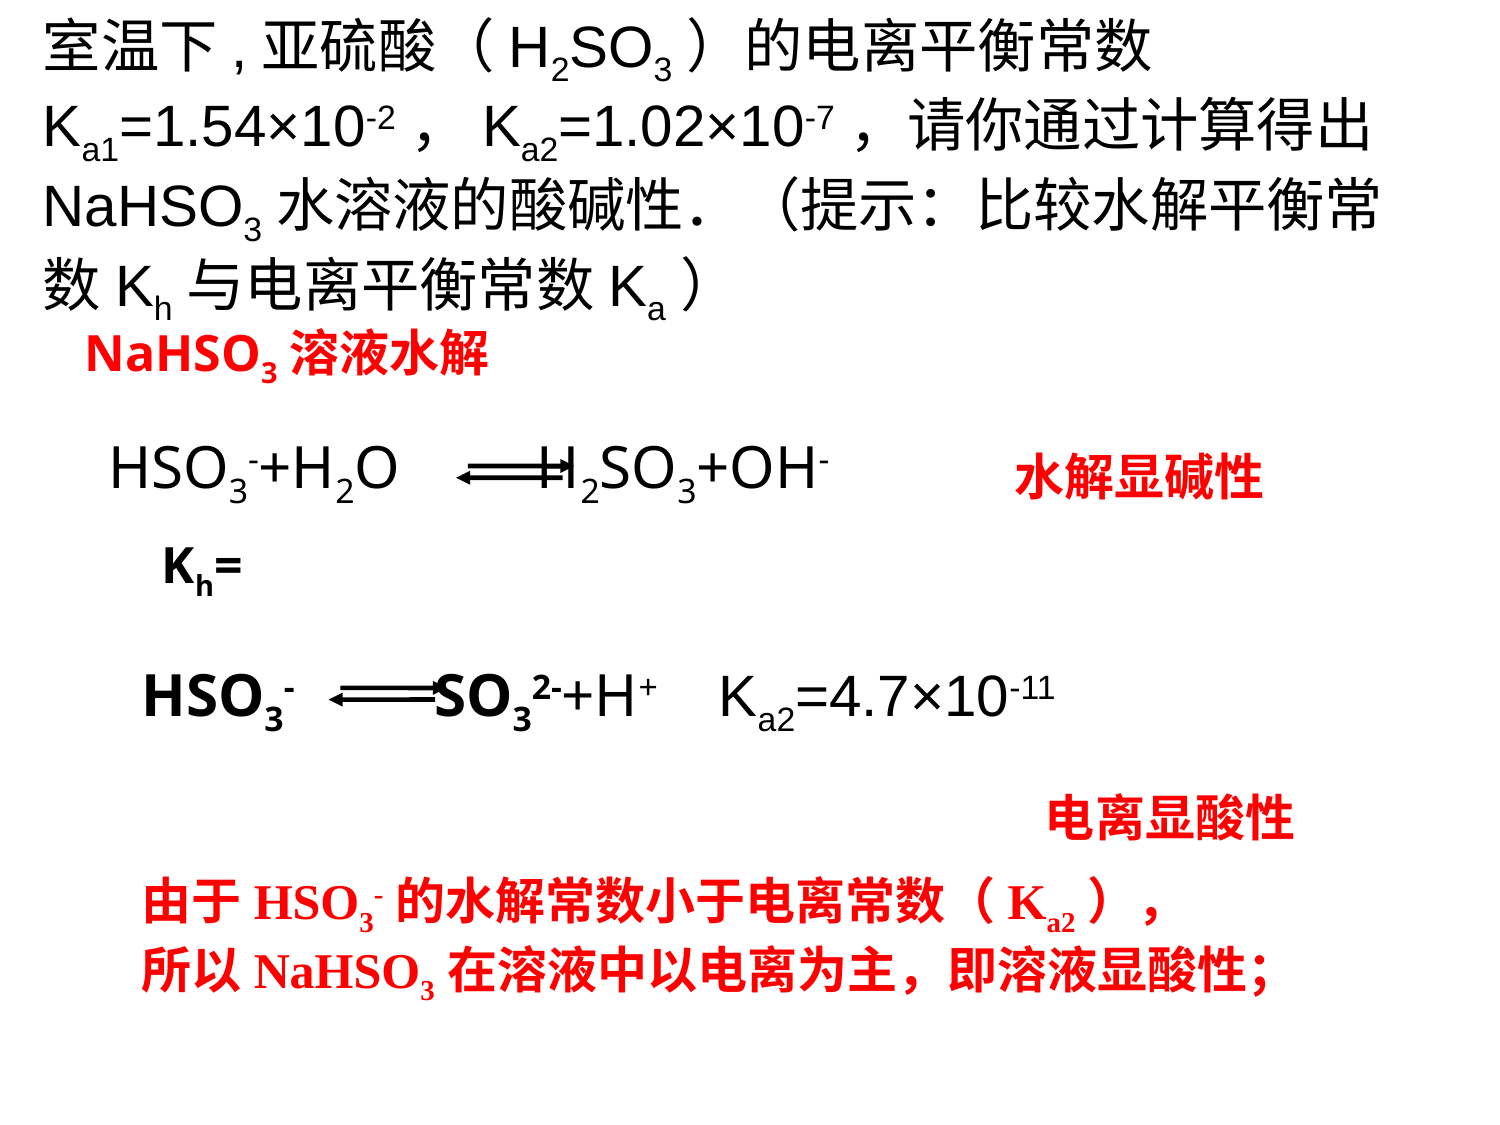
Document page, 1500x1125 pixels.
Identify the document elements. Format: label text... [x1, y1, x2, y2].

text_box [93, 423, 1000, 509]
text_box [126, 650, 1262, 737]
text_box 由于HSO3-的水解常数小于电离常数（Ka2）， 所以NaHSO3在溶液中以电离为主，即溶液显酸性； [126, 862, 1414, 1014]
text_box 电离显酸性 [1030, 778, 1341, 854]
text_box Kh= [147, 526, 1110, 610]
text_box NaHSO3溶液水解 [69, 335, 543, 397]
text_box 水解显碱性 [999, 437, 1417, 513]
text_box 室温下,亚硫酸（H2SO3）的电离平衡常数Ka1=1.54×10-2，Ka2=1.02×10-7，请你通过计算得出NaHSO3水溶液的酸碱性．（提示：比较水解平衡常数Kh与电离平衡常数Ka） [28, 1, 1436, 335]
